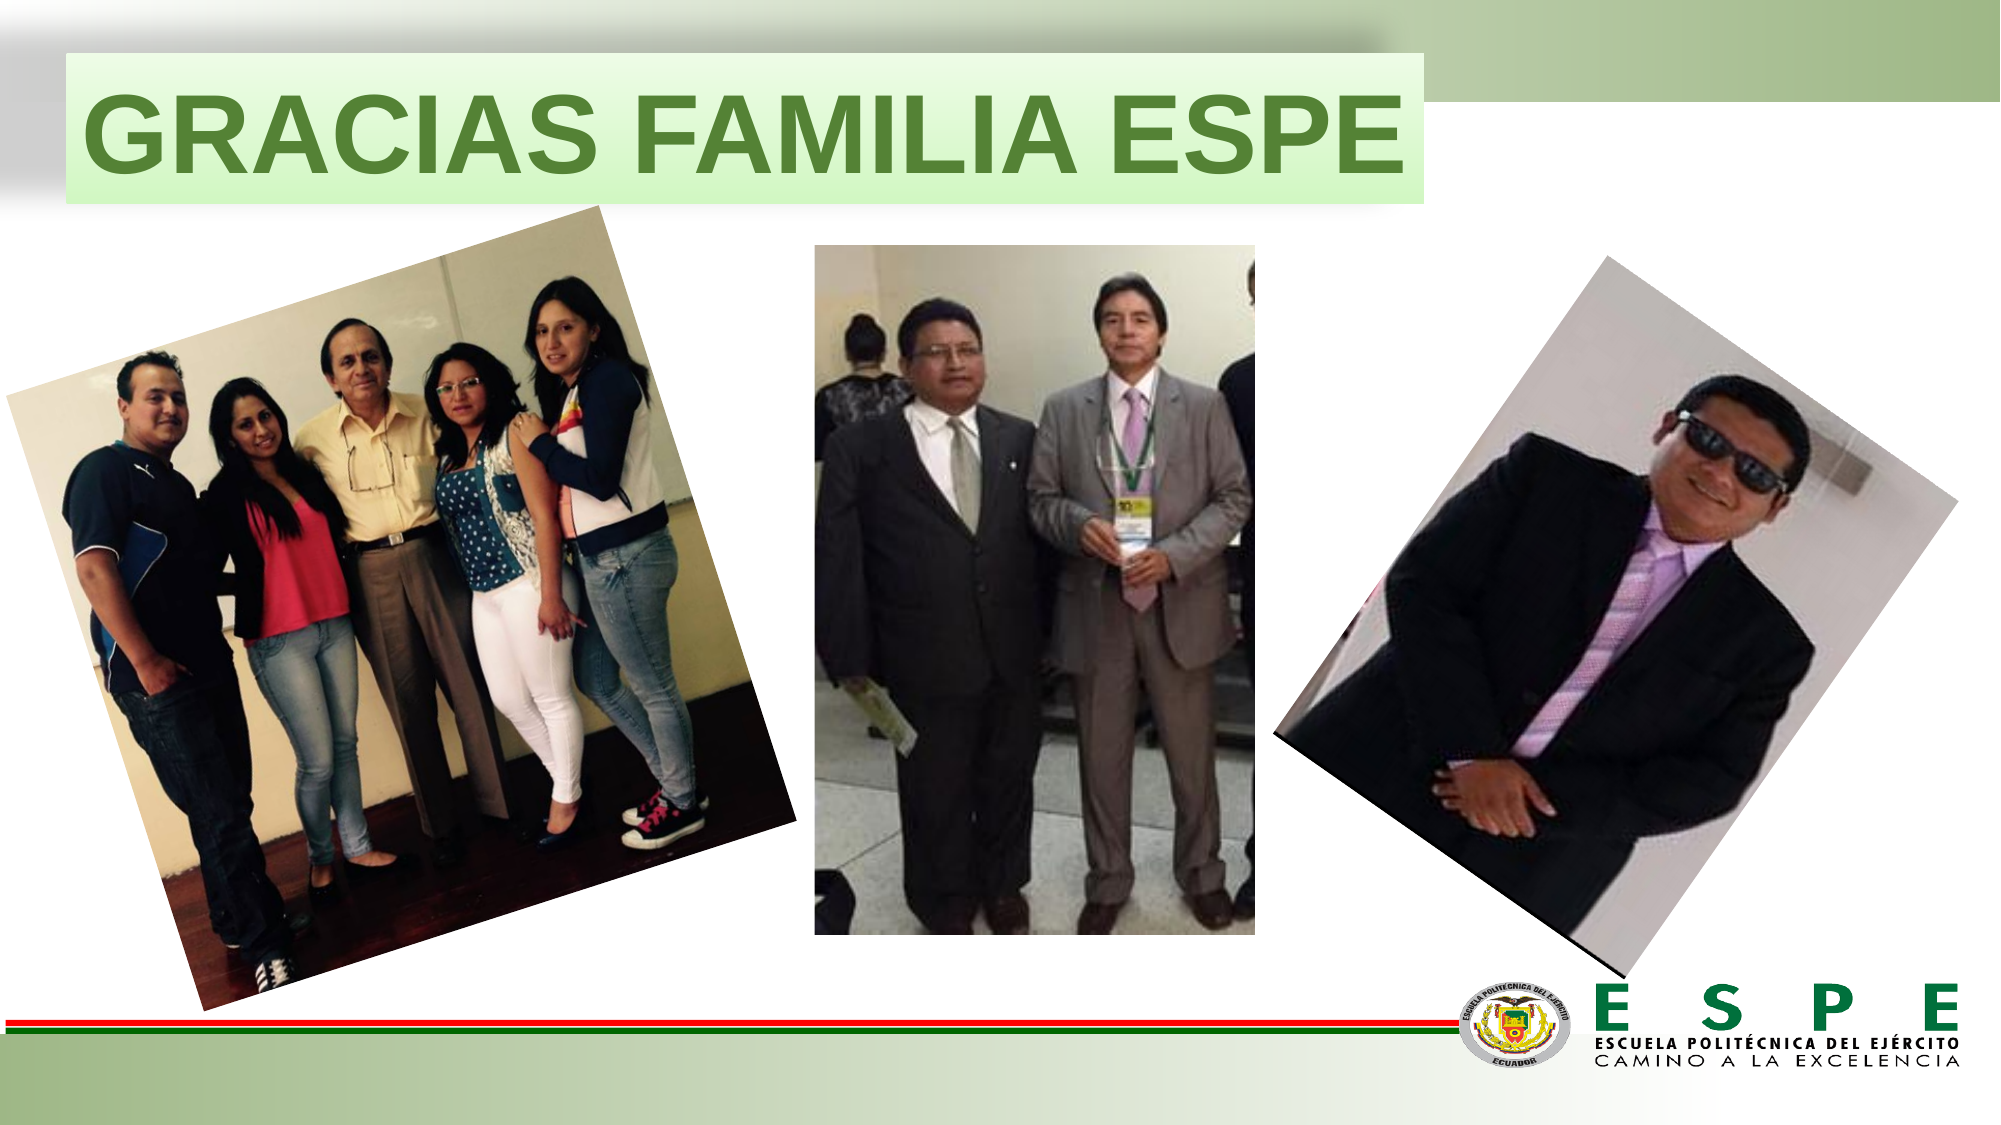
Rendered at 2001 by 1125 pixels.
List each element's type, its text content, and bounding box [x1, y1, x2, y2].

picture [814, 245, 1256, 935]
picture [6, 205, 797, 1012]
text_box GRACIAS FAMILIA ESPE [66, 53, 1425, 204]
picture [1273, 550, 1401, 823]
picture [1409, 910, 2000, 1093]
picture [1831, 413, 1959, 684]
picture [1559, 255, 1705, 324]
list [1401, 324, 1831, 910]
